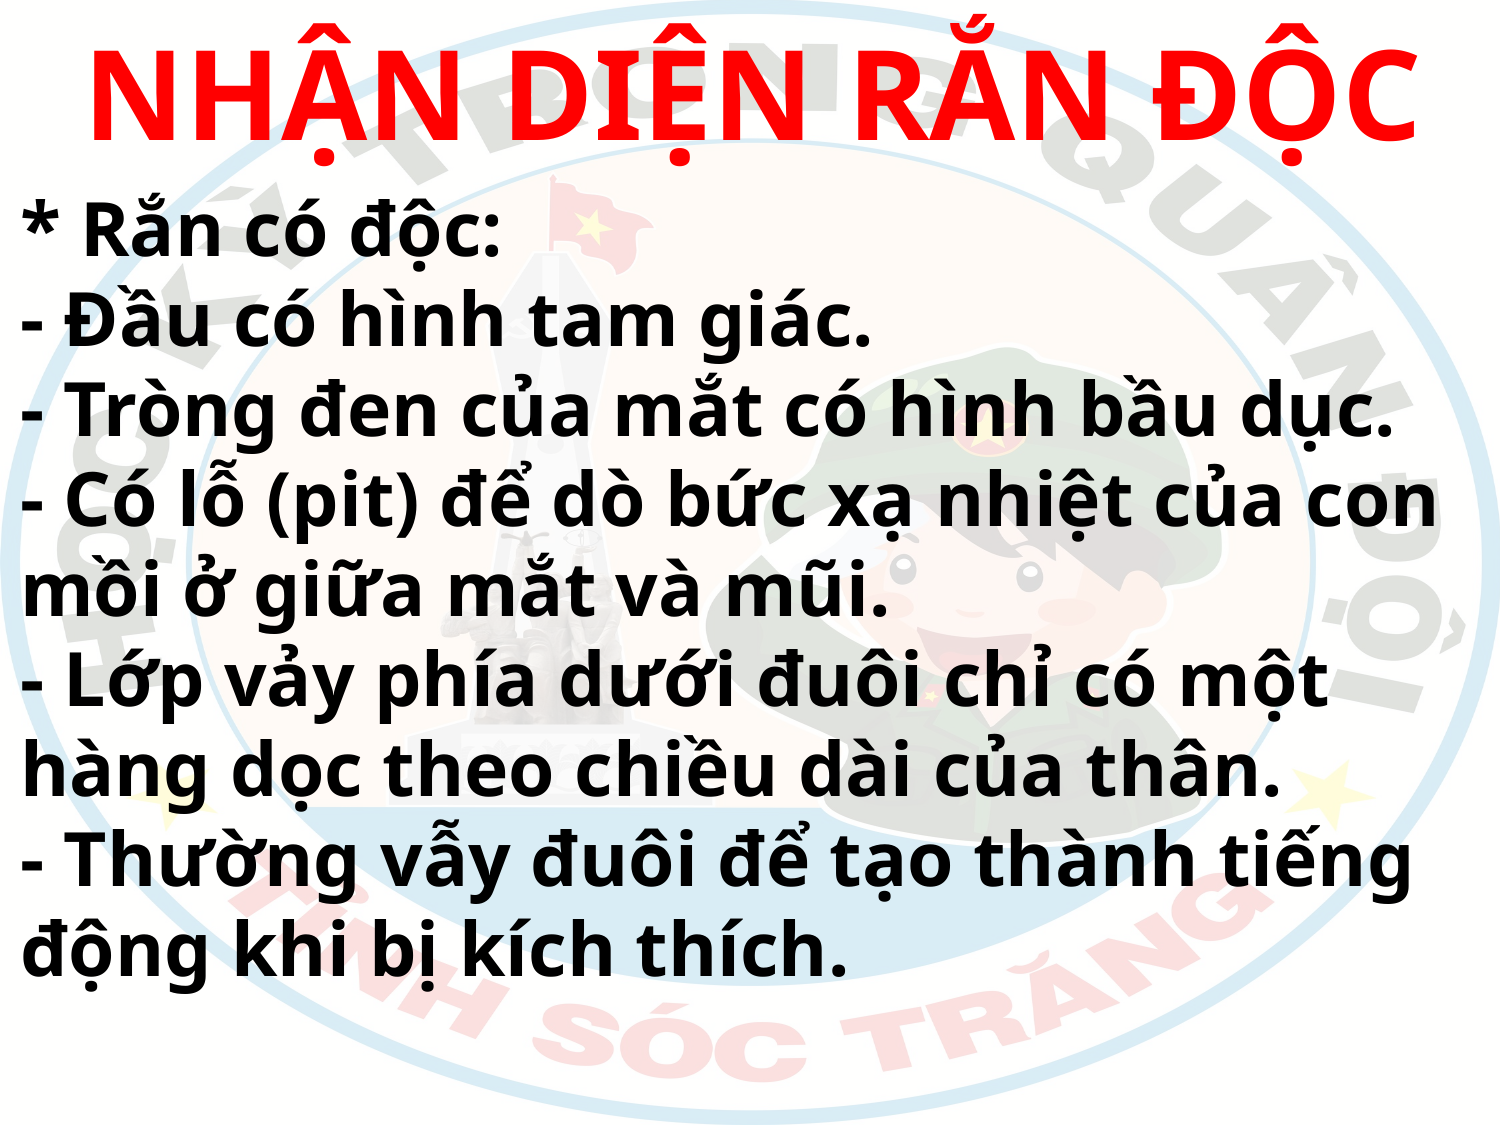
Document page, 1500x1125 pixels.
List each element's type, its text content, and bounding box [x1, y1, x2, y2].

text_box * Rắn có độc: - Đầu có hình tam giác. - Tròng đen của mắt có hình bầu dục. - Có lỗ (pit) để dò bức xạ nhiệt của con mồi ở giữa mắt và mũi. - Lớp vảy phía dưới đuôi chỉ có một hàng dọc theo chiều dài của thân. - Thường vẫy đuôi để tạo thành tiếng động khi bị kích thích. [5, 174, 1500, 1125]
text_box NHẬN DIỆN RẮN ĐỘC [2, 7, 1500, 173]
